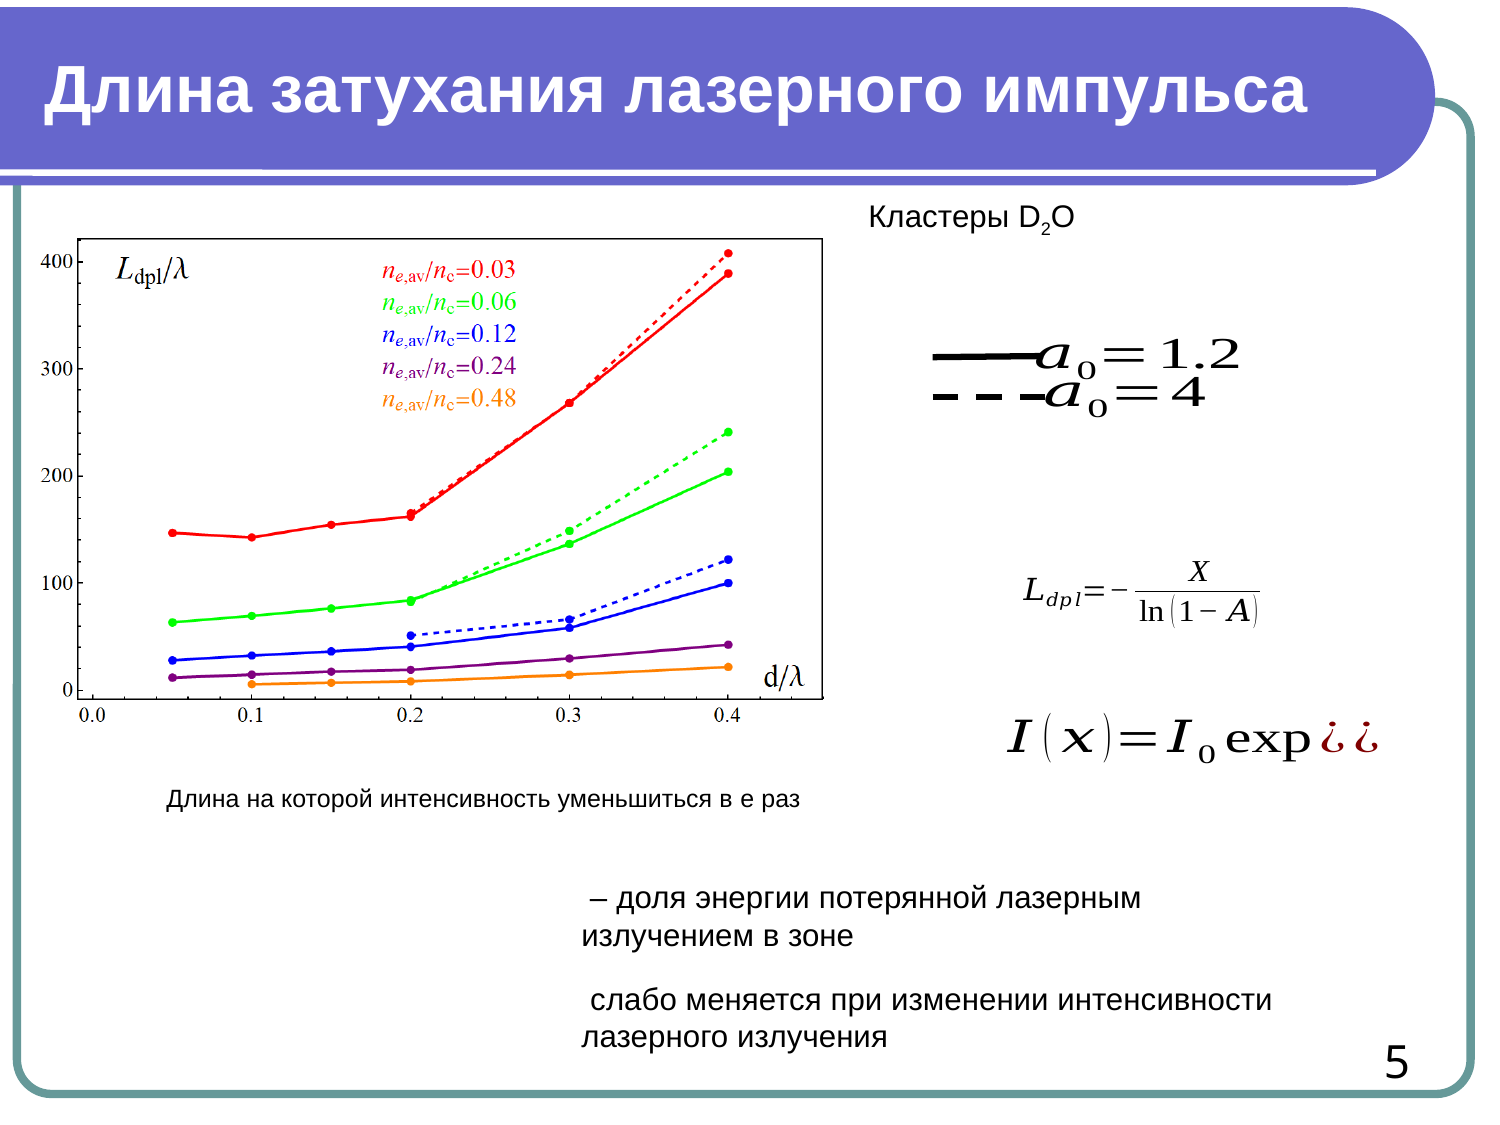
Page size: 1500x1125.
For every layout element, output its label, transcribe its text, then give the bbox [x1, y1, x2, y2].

text_box Длина на которой интенсивность уменьшиться в e раз [151, 775, 816, 821]
slide_number 5 [1074, 1024, 1426, 1103]
text_box Кластеры D2O [853, 189, 1091, 247]
title Длина затухания лазерного импульса [29, 10, 1376, 161]
picture [40, 237, 824, 727]
